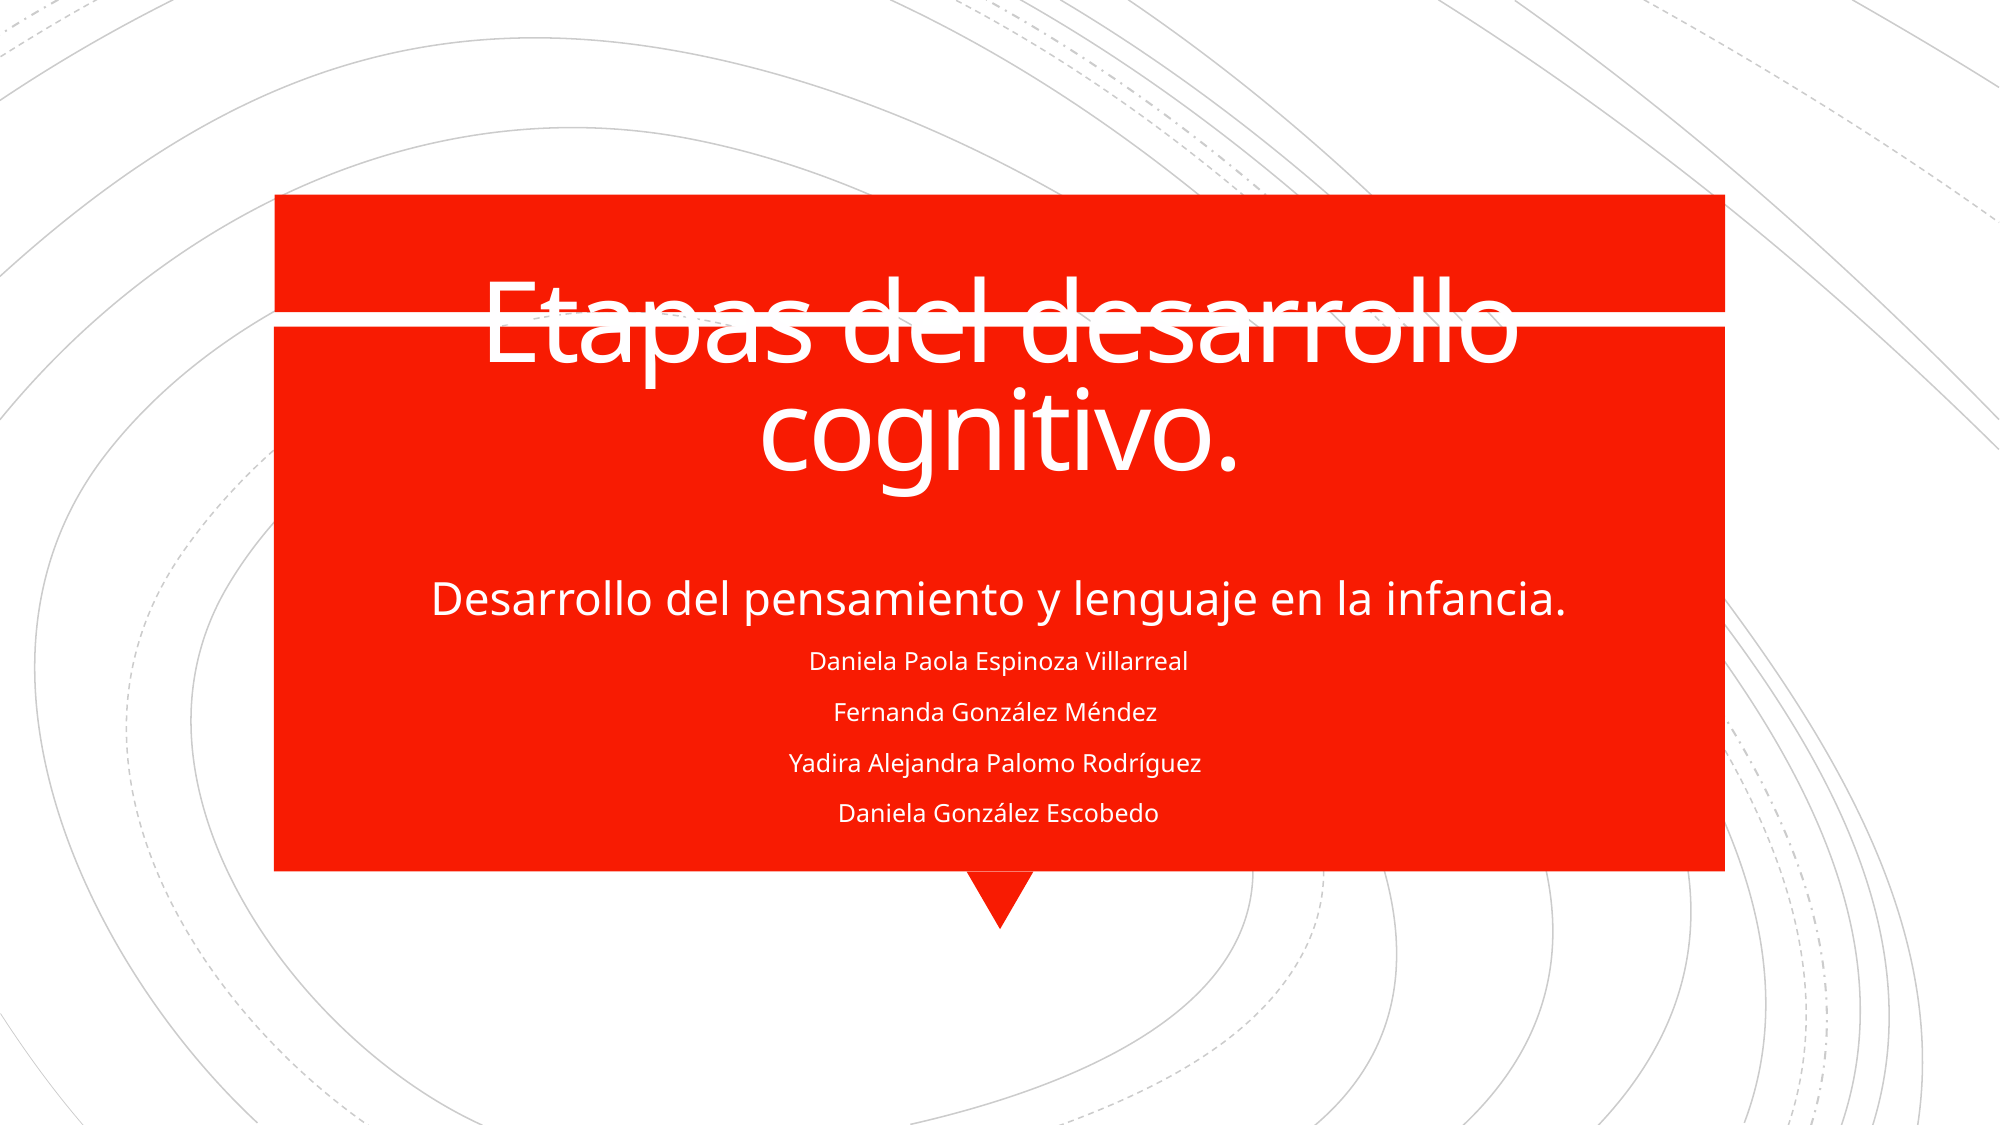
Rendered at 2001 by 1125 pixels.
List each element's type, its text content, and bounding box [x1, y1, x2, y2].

title Etapas del desarrollo cognitivo. [288, 340, 1713, 628]
subtitle Desarrollo del pensamiento y lenguaje en la infancia. Daniela Paola Espinoza Villarreal Fernanda González Méndez Yadira Alejandra Palomo Rodríguez Daniela González Escobedo [287, 518, 1711, 736]
